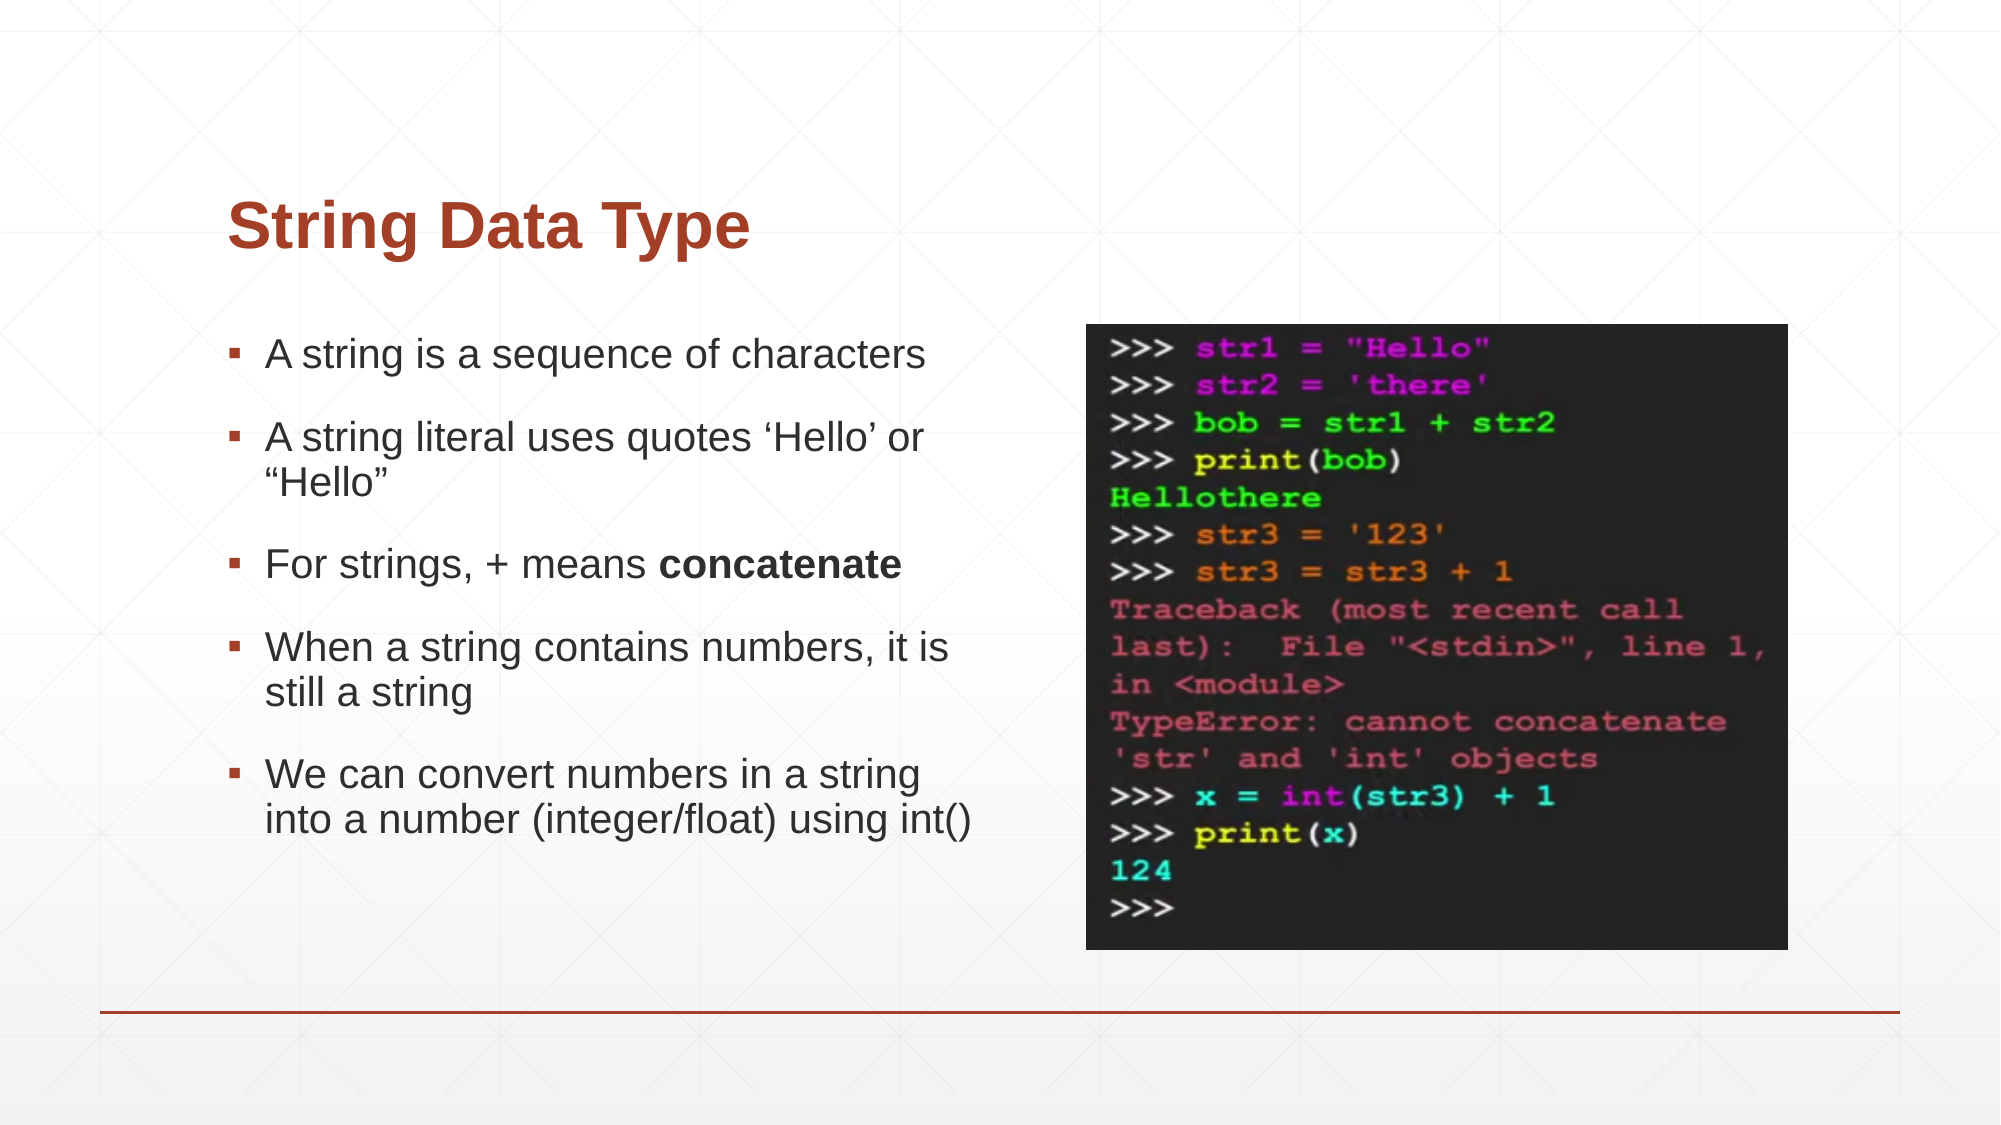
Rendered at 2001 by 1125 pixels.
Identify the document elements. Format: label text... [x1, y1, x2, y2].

title String Data Type [212, 82, 1788, 271]
list A string is a sequence of characters A string literal uses quotes ‘Hello’ or “Hello” For strings, + means concatenate When a string contains numbers, it is still a string We can convert numbers in a string into a number (integer/float) using int() [212, 324, 1000, 950]
picture [1086, 324, 1788, 950]
